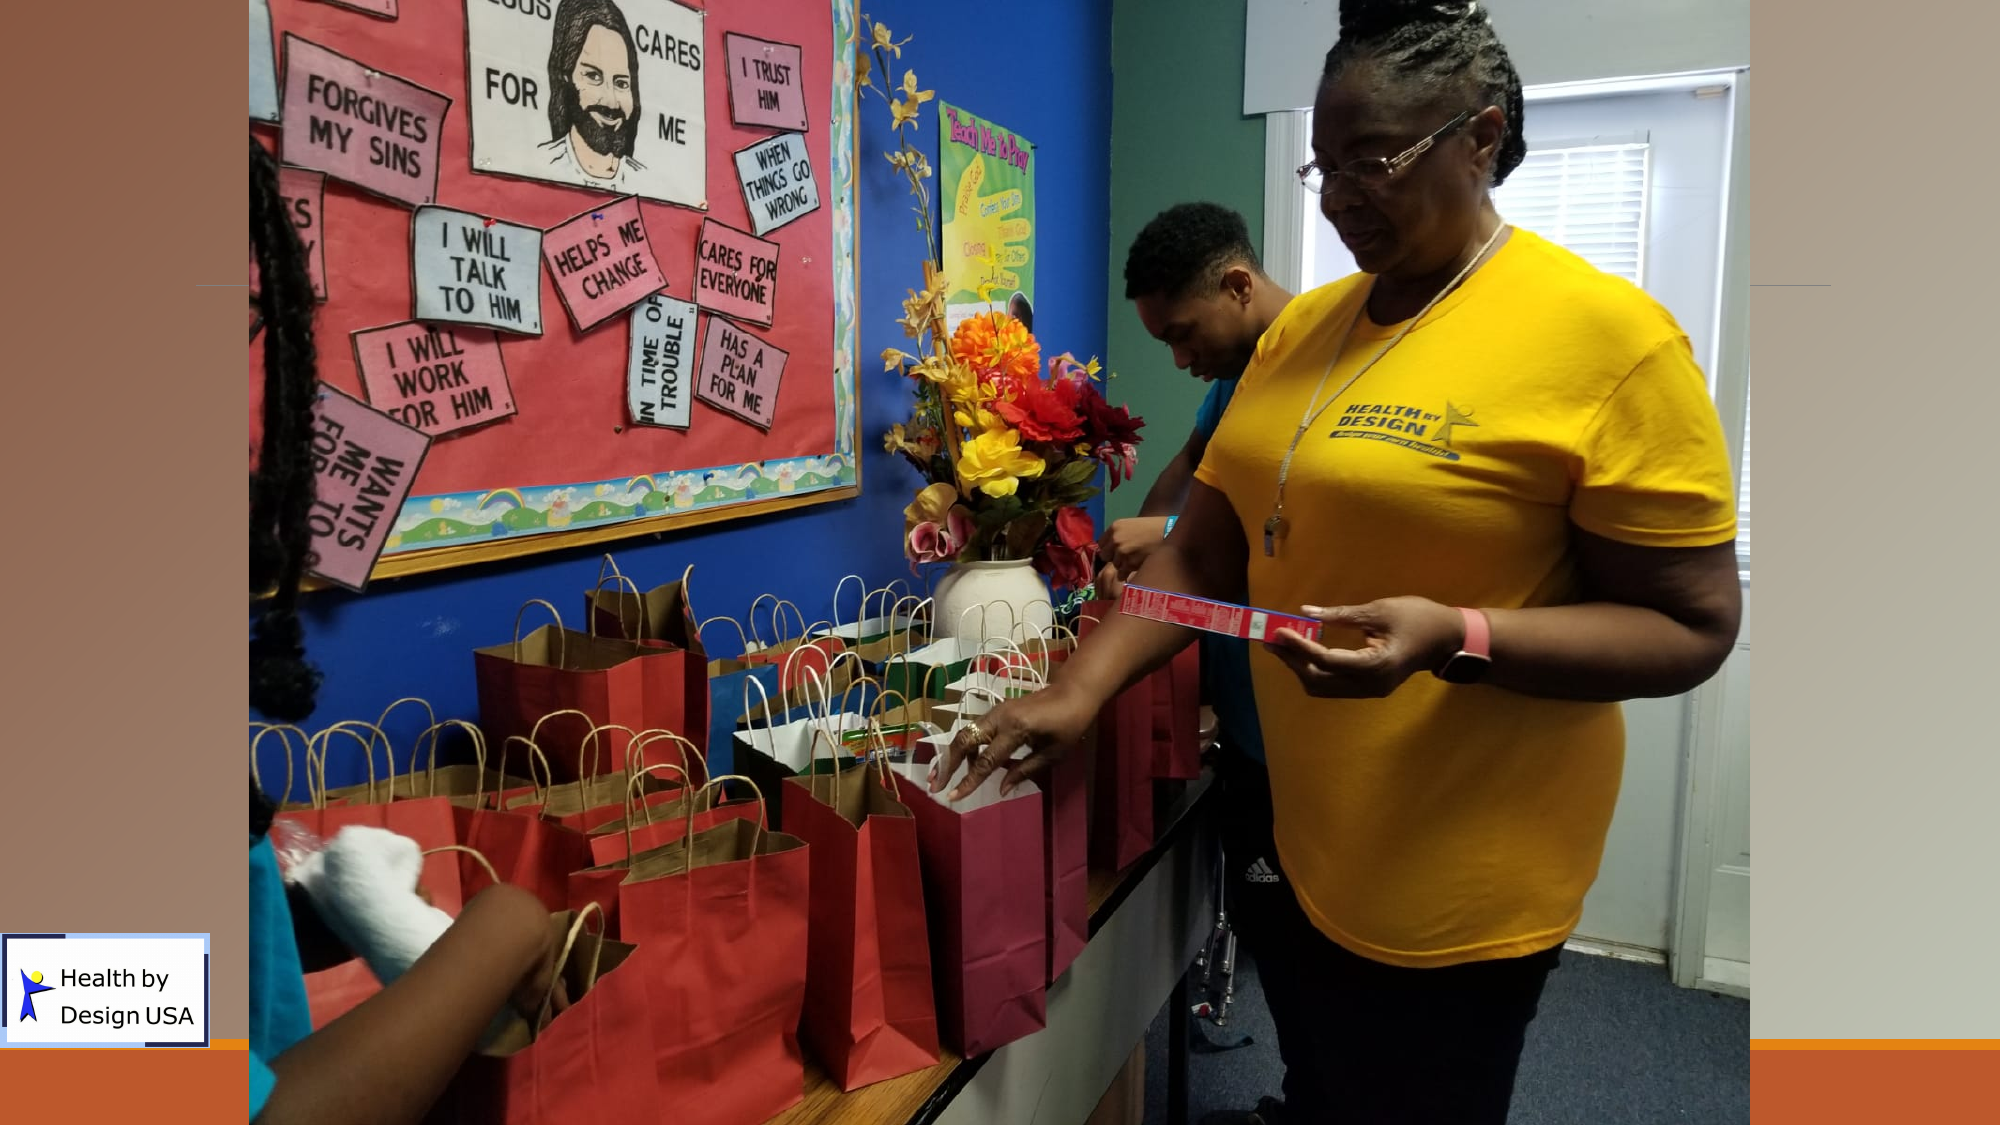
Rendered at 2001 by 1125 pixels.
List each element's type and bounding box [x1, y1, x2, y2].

picture [249, 0, 1751, 1125]
picture [0, 932, 210, 1049]
picture [252, 1006, 257, 1014]
picture [252, 947, 256, 959]
